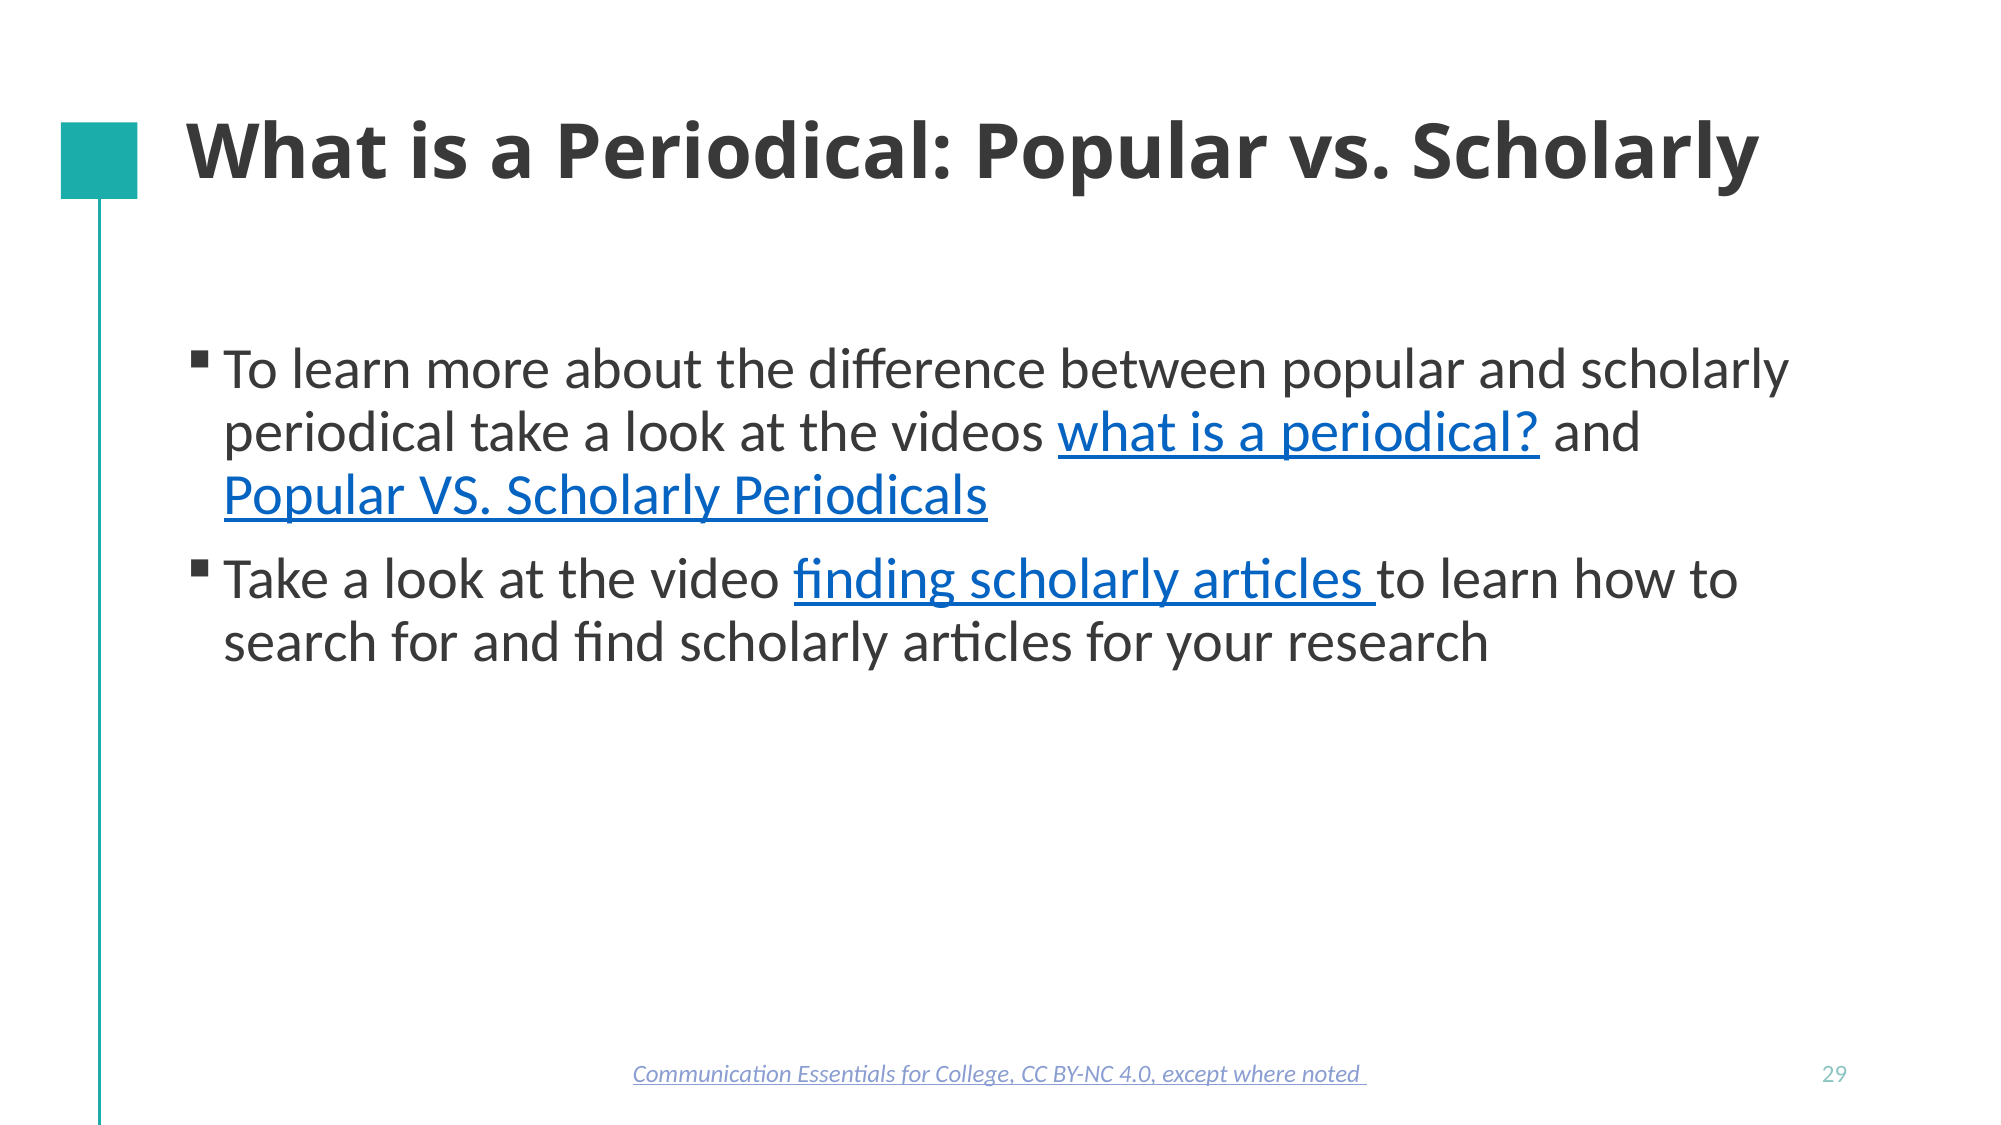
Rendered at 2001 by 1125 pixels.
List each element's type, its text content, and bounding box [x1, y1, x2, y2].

title What is a Periodical: Popular vs. Scholarly [171, 105, 1863, 278]
list To learn more about the difference between popular and scholarly periodical take a look at the videos what is a periodical? and Popular VS. Scholarly Periodicals Take a look at the video finding scholarly articles to learn how to search for and find scholarly articles for your research [171, 330, 1863, 1014]
slide_number 29 [1412, 1042, 1863, 1103]
footer Communication Essentials for College, CC BY-NC 4.0, except where noted [590, 1042, 1410, 1102]
